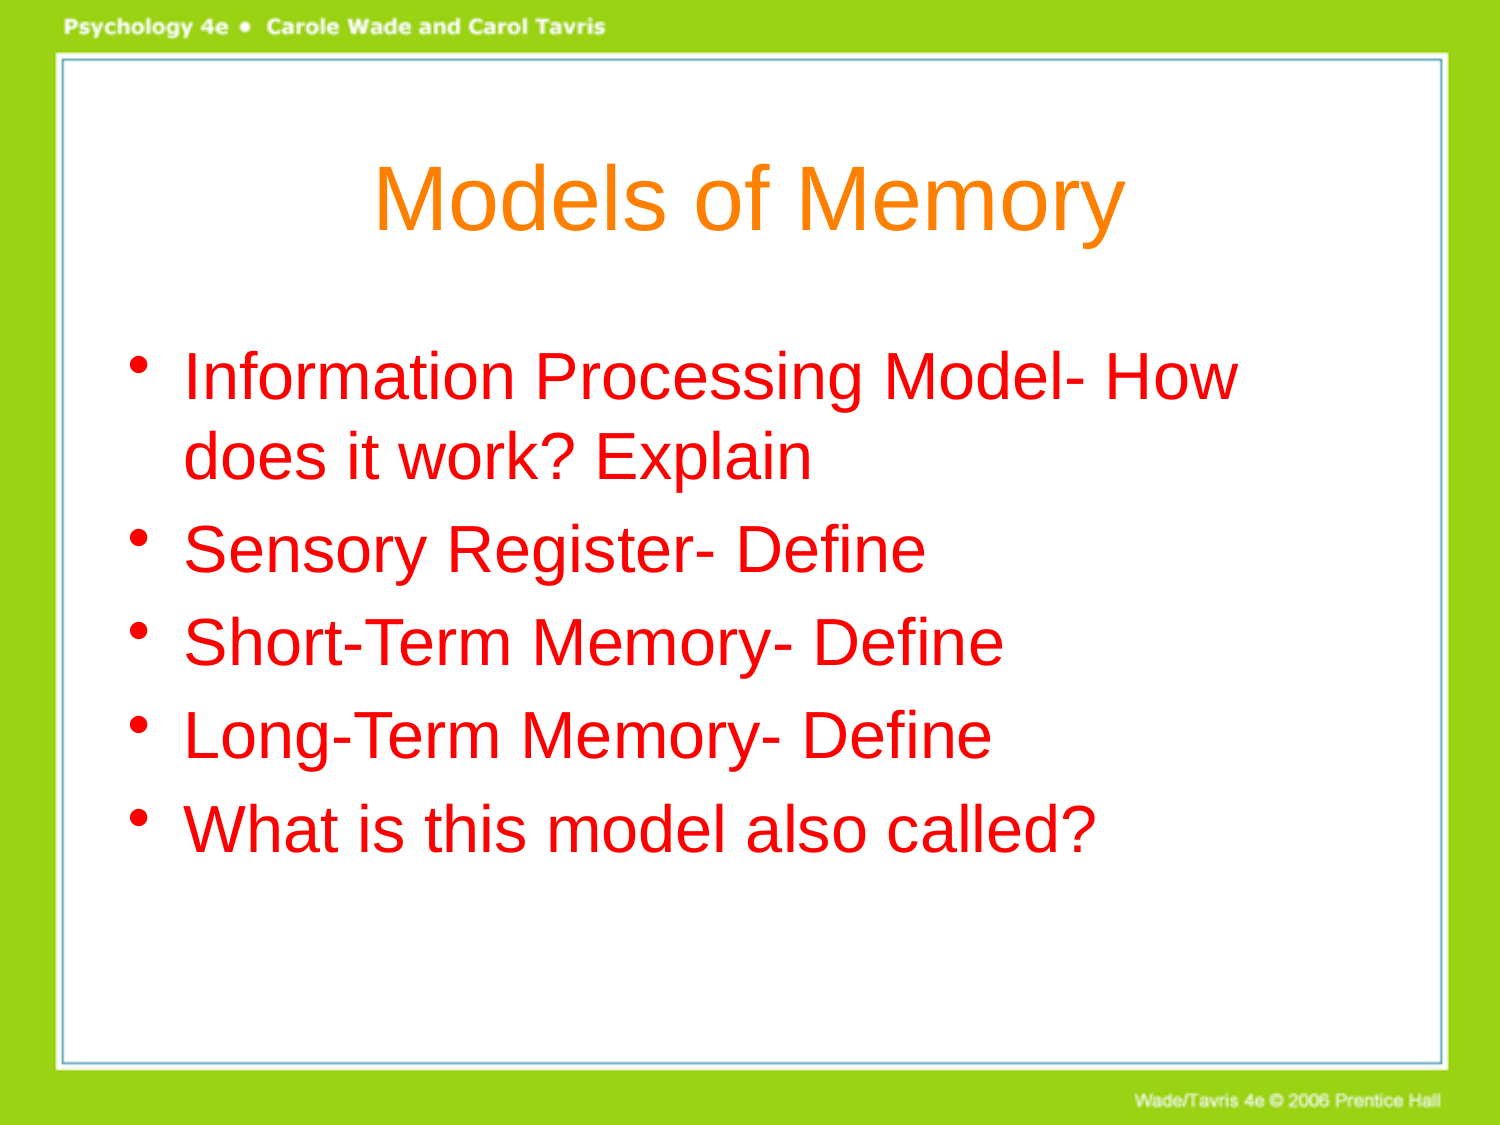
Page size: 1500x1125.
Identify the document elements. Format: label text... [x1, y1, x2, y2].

picture [0, 0, 1500, 1125]
list Information Processing Model- How does it work? Explain Sensory Register- Define Short-Term Memory- Define Long-Term Memory- Define What is this model also called? [112, 324, 1388, 1000]
title Models of Memory [112, 99, 1388, 288]
